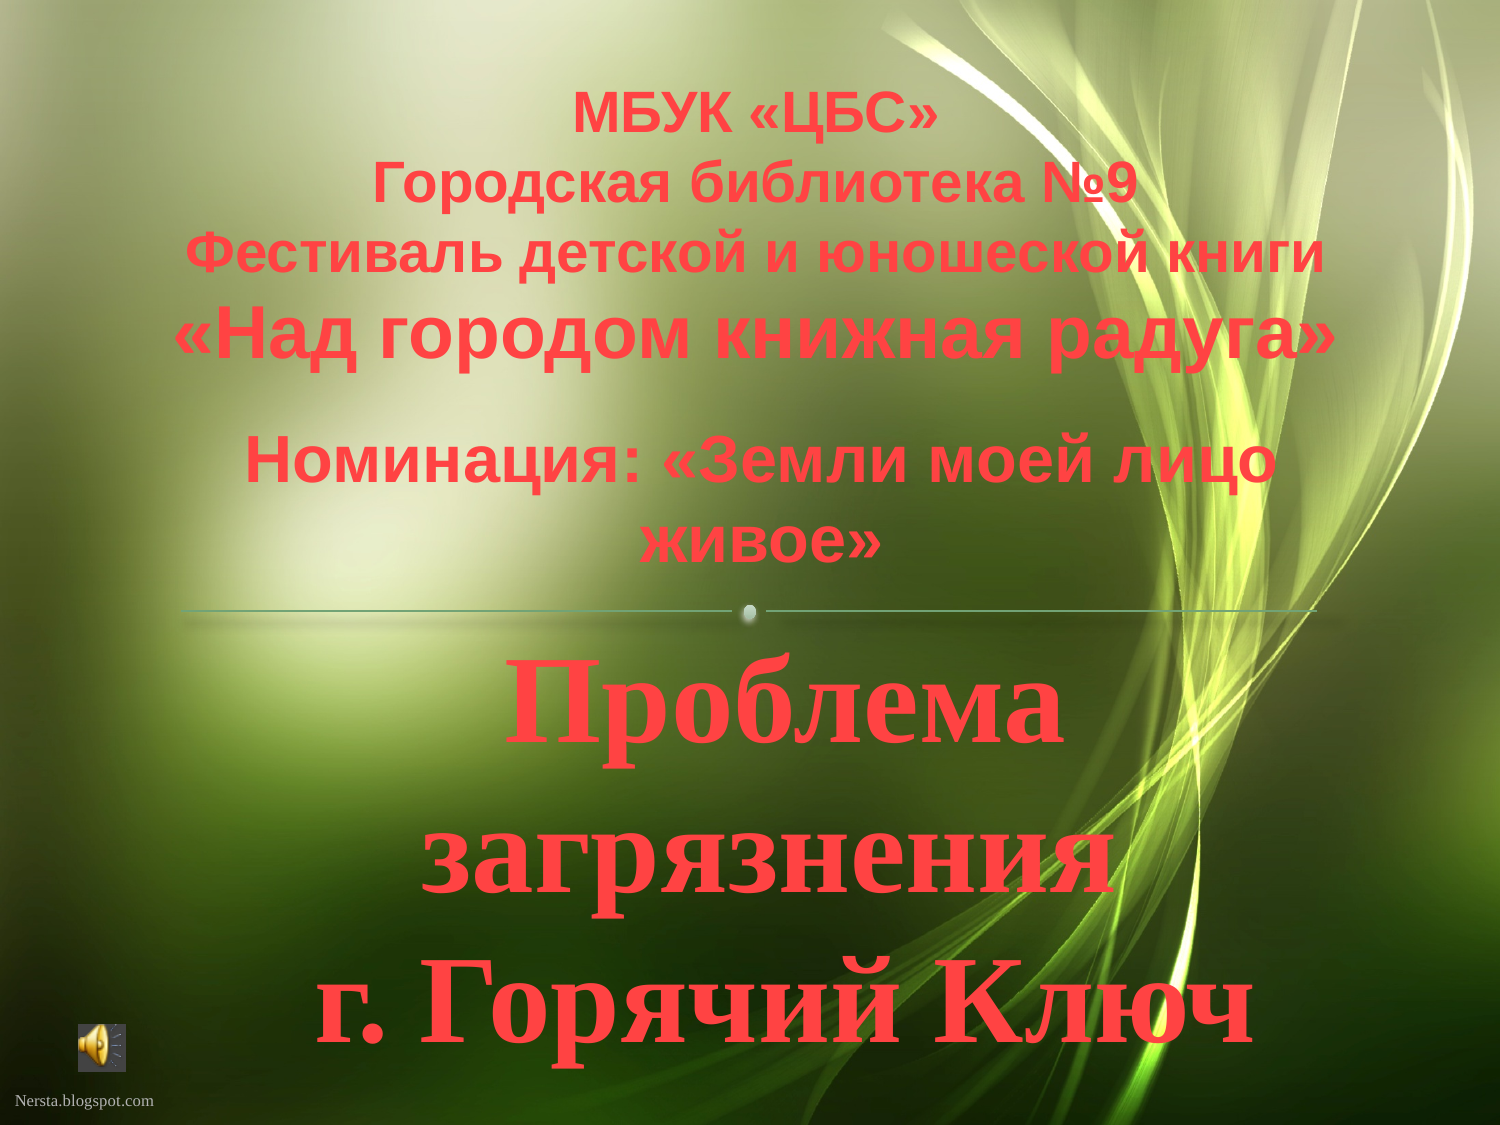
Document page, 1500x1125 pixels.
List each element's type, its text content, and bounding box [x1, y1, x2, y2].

title МБУК «ЦБС» Городская библиотека №9 Фестиваль детской и юношеской книги «Над городом книжная радуга» [88, 66, 1424, 563]
text_box Проблема загрязнения г. Горячий Ключ [135, 609, 1435, 1075]
picture [0, 0, 1500, 1125]
subtitle Номинация: «Земли моей лицо живое» [159, 408, 1365, 609]
